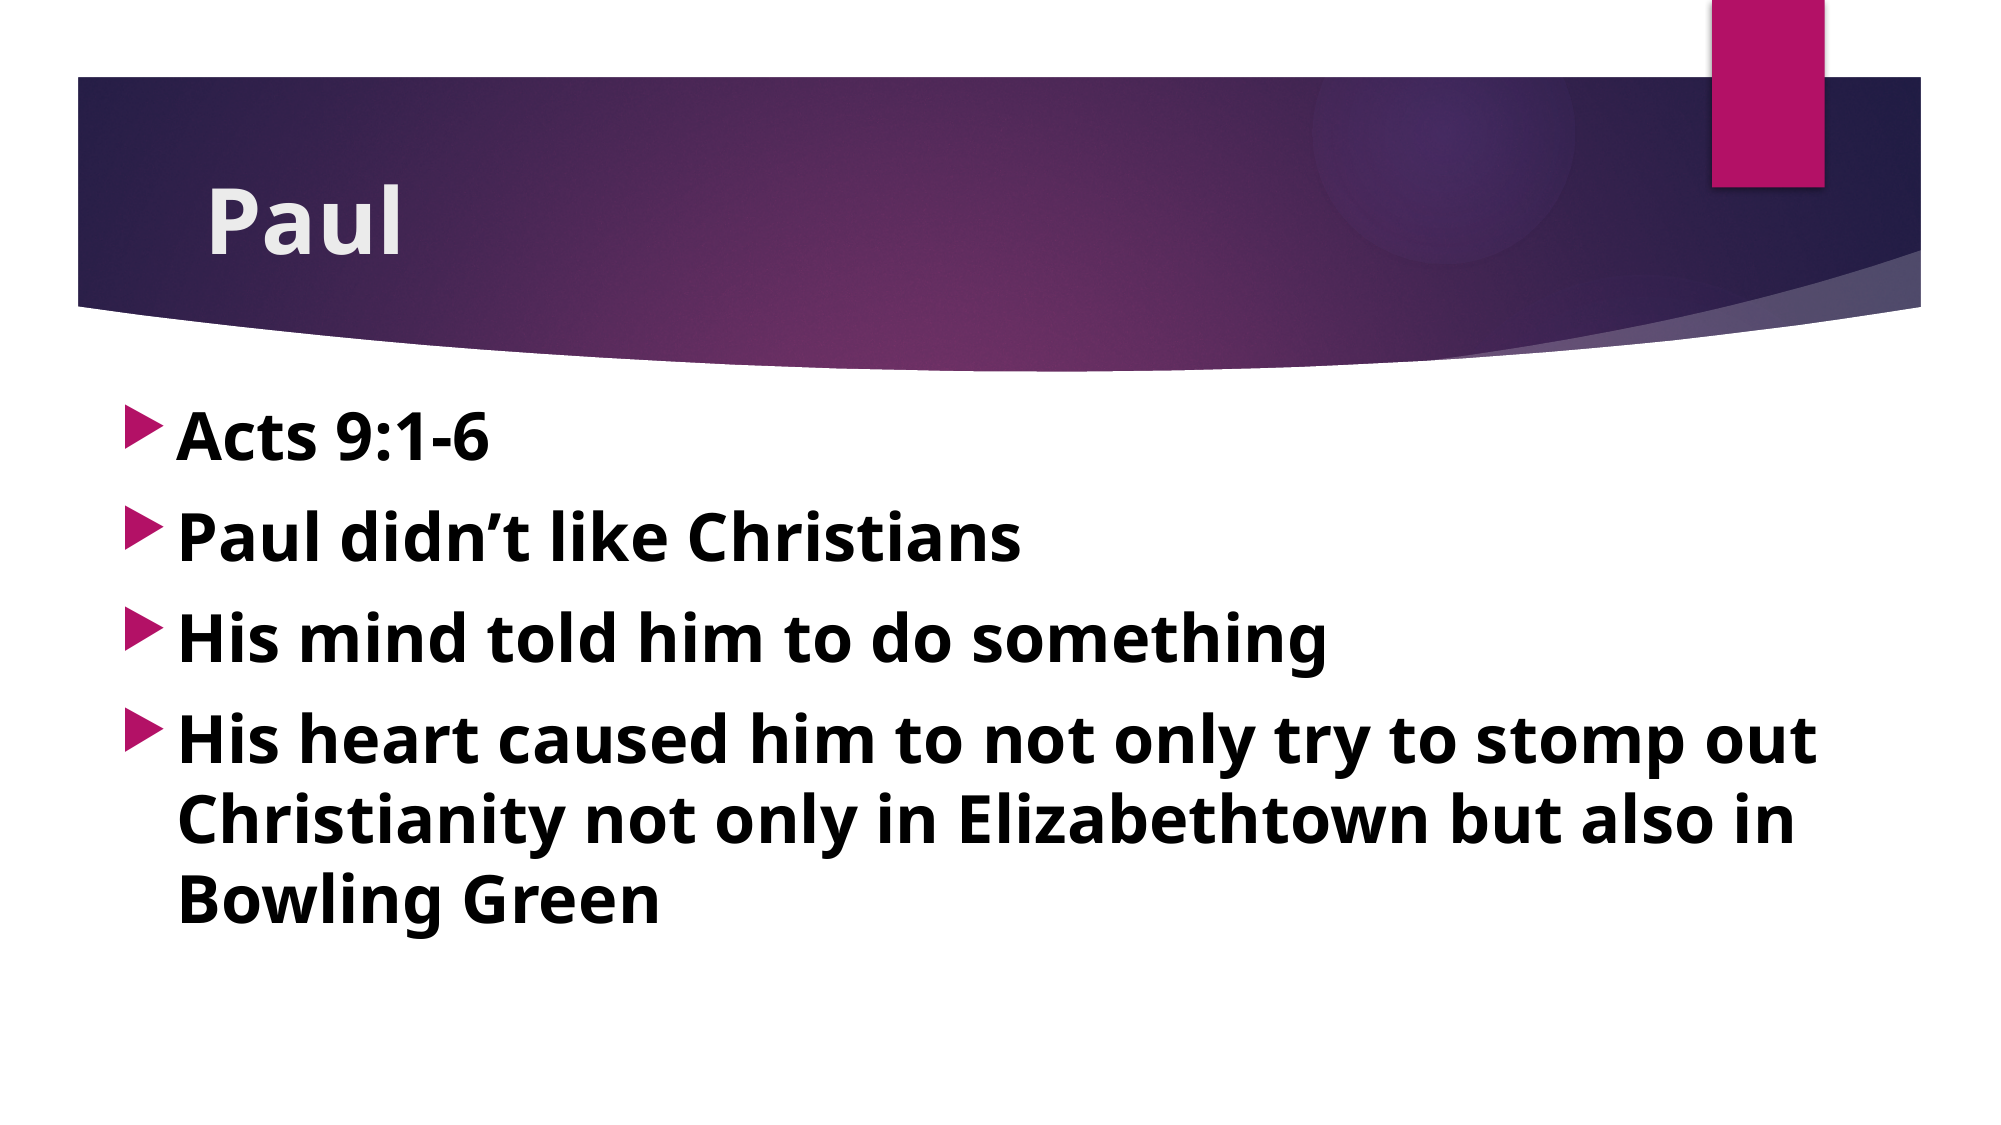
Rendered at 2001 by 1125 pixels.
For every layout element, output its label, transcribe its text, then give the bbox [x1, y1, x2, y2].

title Paul [189, 159, 1627, 276]
list Acts 9:1-6 Paul didn’t like Christians His mind told him to do something His heart caused him to not only try to stomp out Christianity not only in Elizabethtown but also in Bowling Green [105, 386, 1877, 1075]
